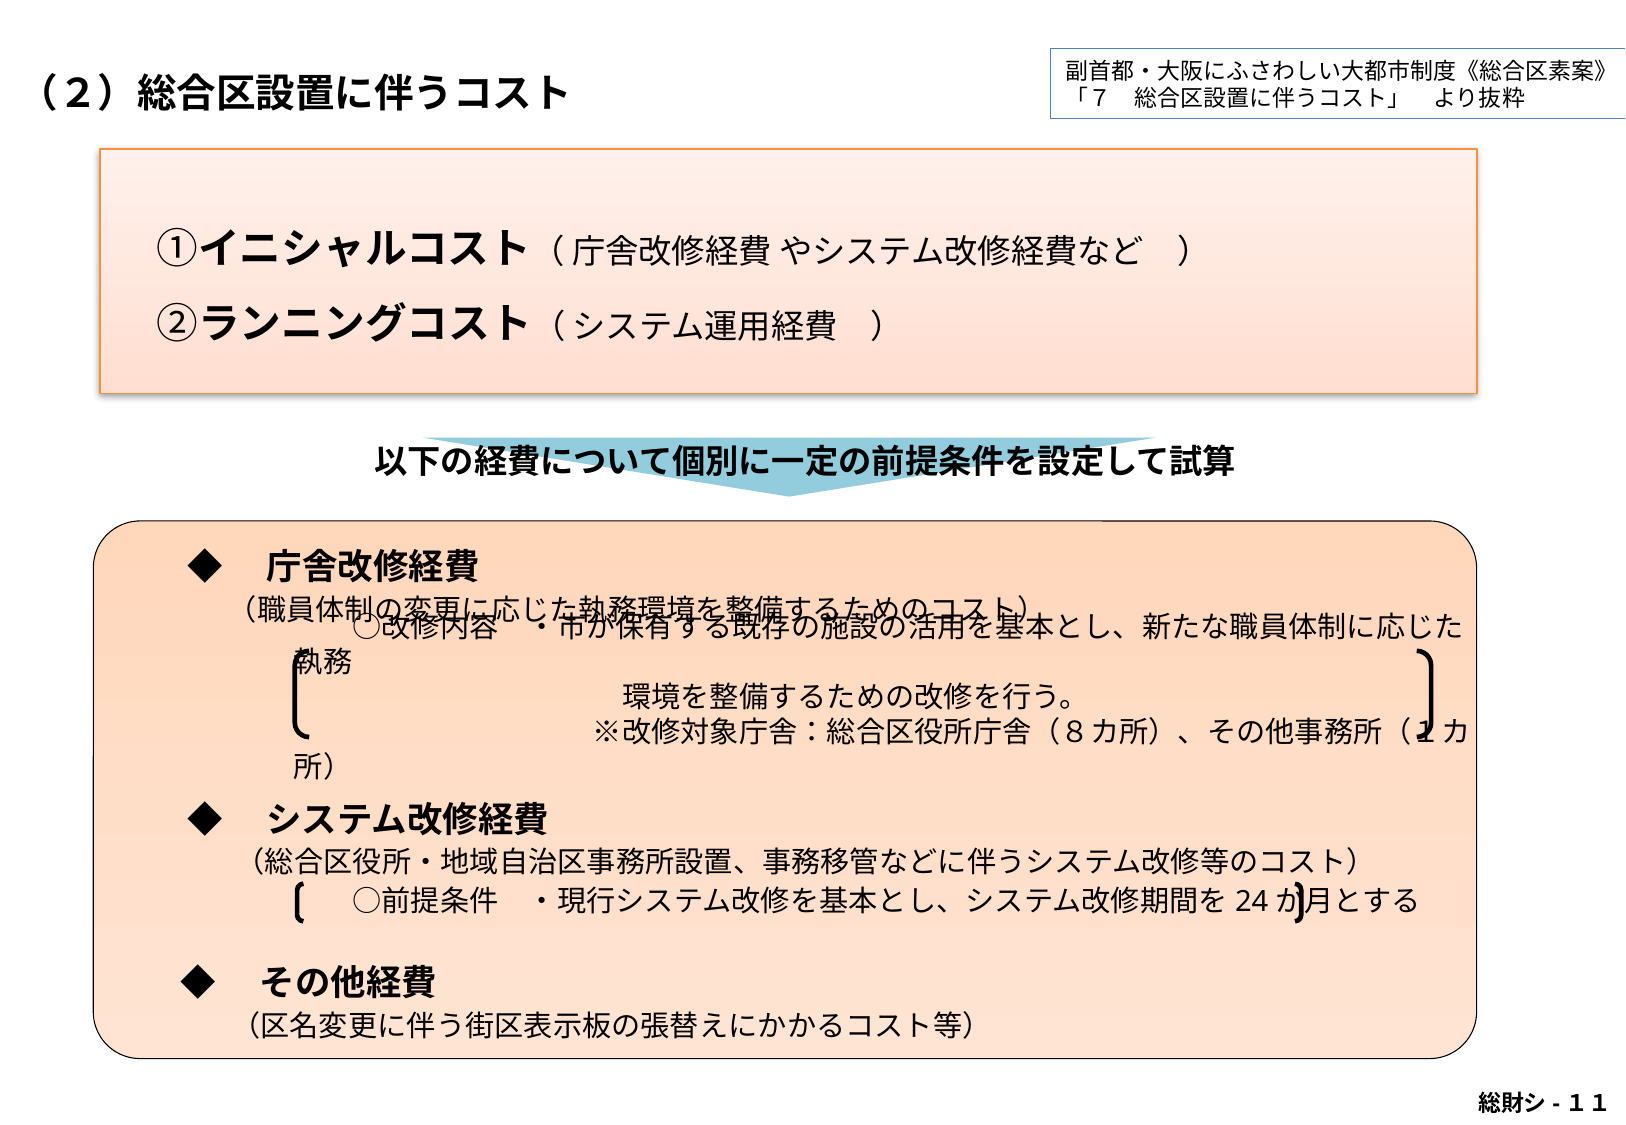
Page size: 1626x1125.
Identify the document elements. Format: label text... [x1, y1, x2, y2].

text_box ◆ 庁舎改修経費 （職員体制の変更に応じた執務環境を整備するためのコスト） [154, 530, 1398, 642]
text_box （２）総合区設置に伴うコスト [3, 60, 860, 123]
text_box [91, 518, 1479, 1061]
text_box [296, 882, 1302, 923]
text_box [294, 650, 1432, 738]
text_box [747, 492, 832, 499]
text_box ○前提条件 ・現行システム改修を基本とし、システム改修期間を24か月とする [259, 837, 1515, 962]
text_box ◆ その他経費 （区名変更に伴う街区表示板の張替えにかかるコスト等） [154, 990, 1496, 1054]
text_box ○改修内容 ・市が保有する既存の施設の活用を基本とし、新たな職員体制に応じた執務 環境を整備するための改修を行う。 ※改修対象庁舎：総合区役所庁舎（８カ所）、その他事務所（１カ所） [259, 633, 1515, 758]
text_box 以下の経費について個別に一定の前提条件を設定して試算 [272, 429, 1339, 492]
text_box 総財シ-１１ [1457, 1080, 1625, 1123]
text_box ①イニシャルコスト（ 庁舎改修経費 やシステム改修経費など ） ②ランニングコスト（ システム運用経費 ） [99, 148, 1478, 394]
text_box 副首都・大阪にふさわしい大都市制度《総合区素案》 「７ 総合区設置に伴うコスト」 より抜粋 [1050, 48, 1625, 119]
text_box ◆ システム改修経費 （総合区役所・地域自治区事務所設置、事務移管などに伴うシステム改修等のコスト） [154, 783, 1625, 893]
